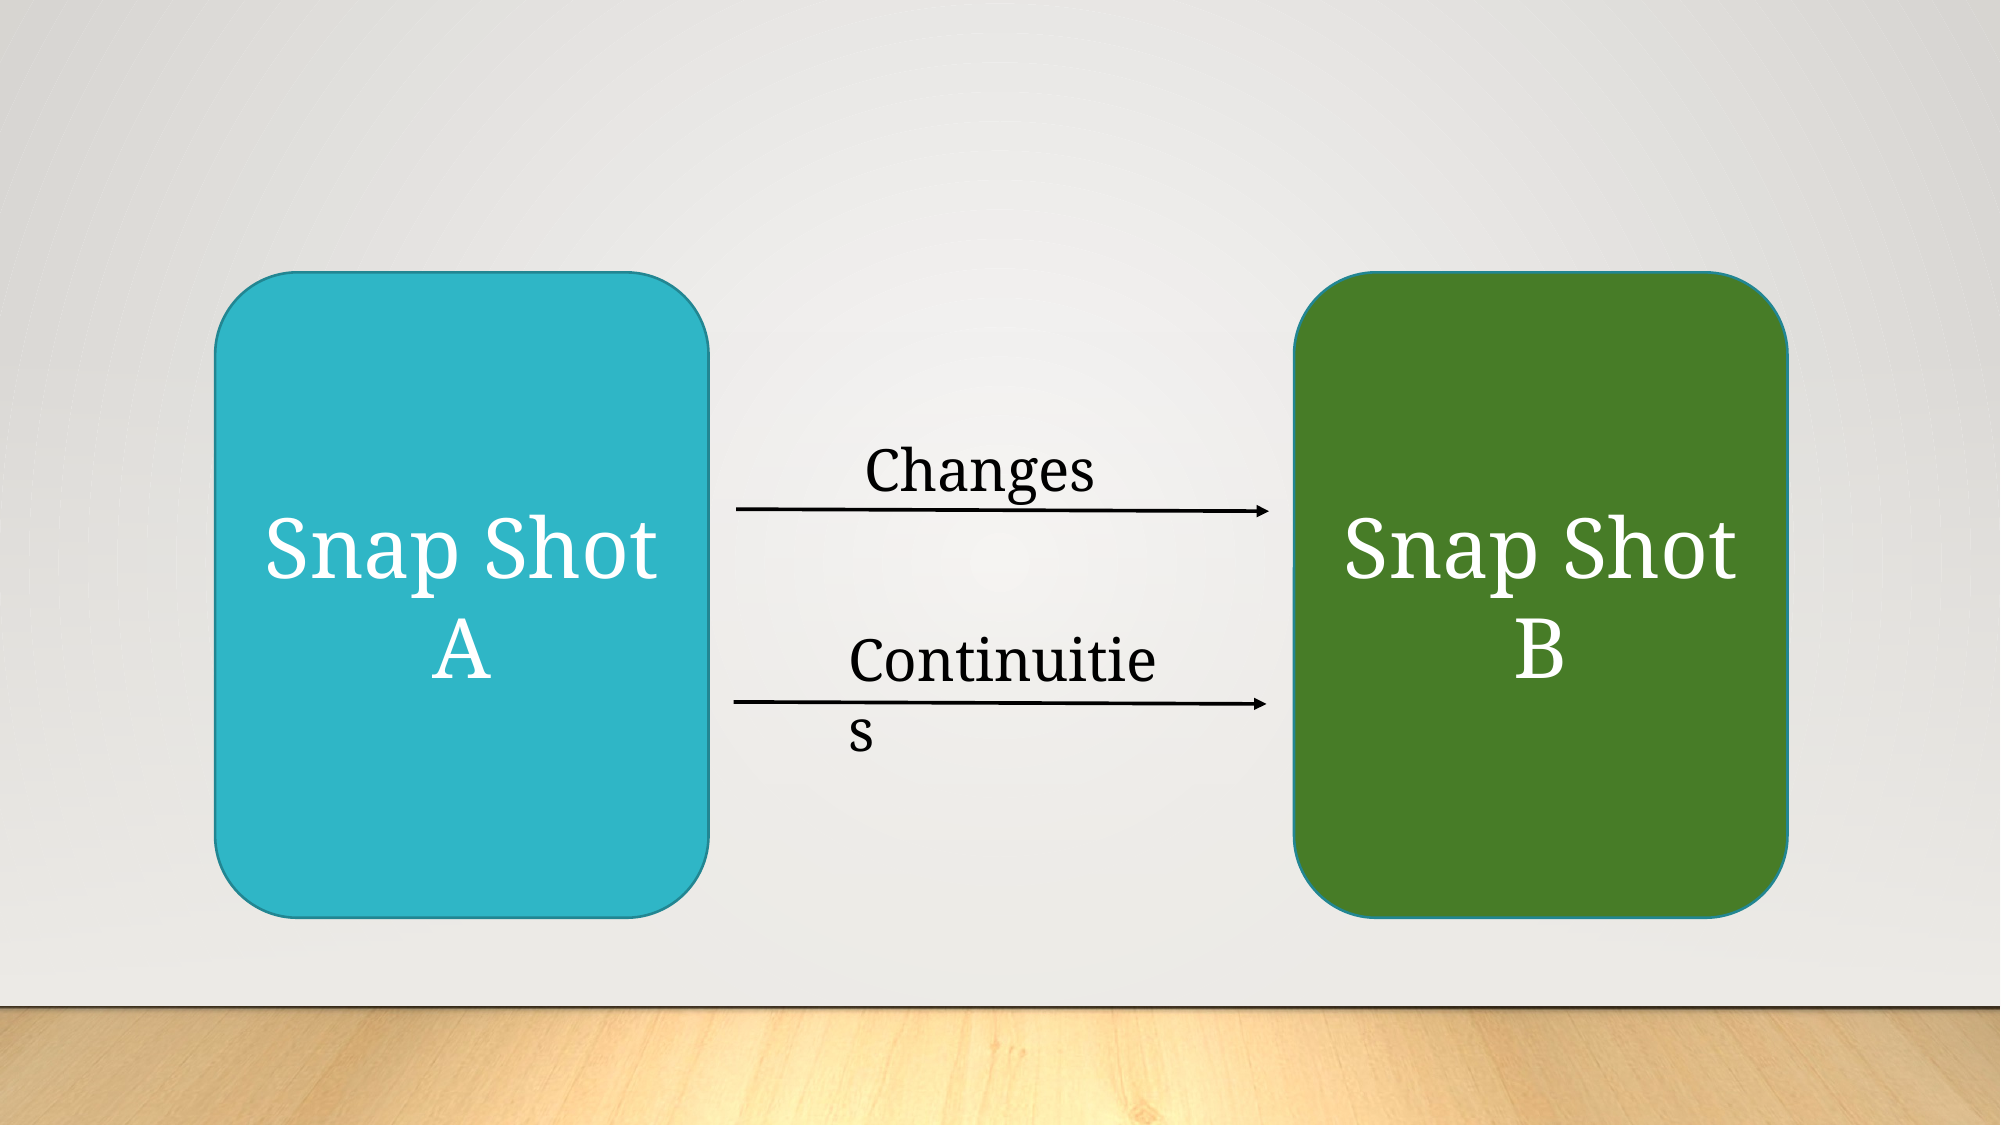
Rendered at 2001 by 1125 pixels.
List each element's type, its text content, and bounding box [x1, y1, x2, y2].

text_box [735, 508, 1270, 512]
text_box Continuities [833, 616, 1190, 701]
picture [0, 1006, 2000, 1125]
text_box Snap Shot B [1292, 271, 1789, 920]
text_box Continuities [833, 705, 1190, 771]
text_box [733, 701, 1267, 705]
text_box Changes [849, 425, 1112, 508]
text_box Snap Shot A [213, 271, 710, 920]
